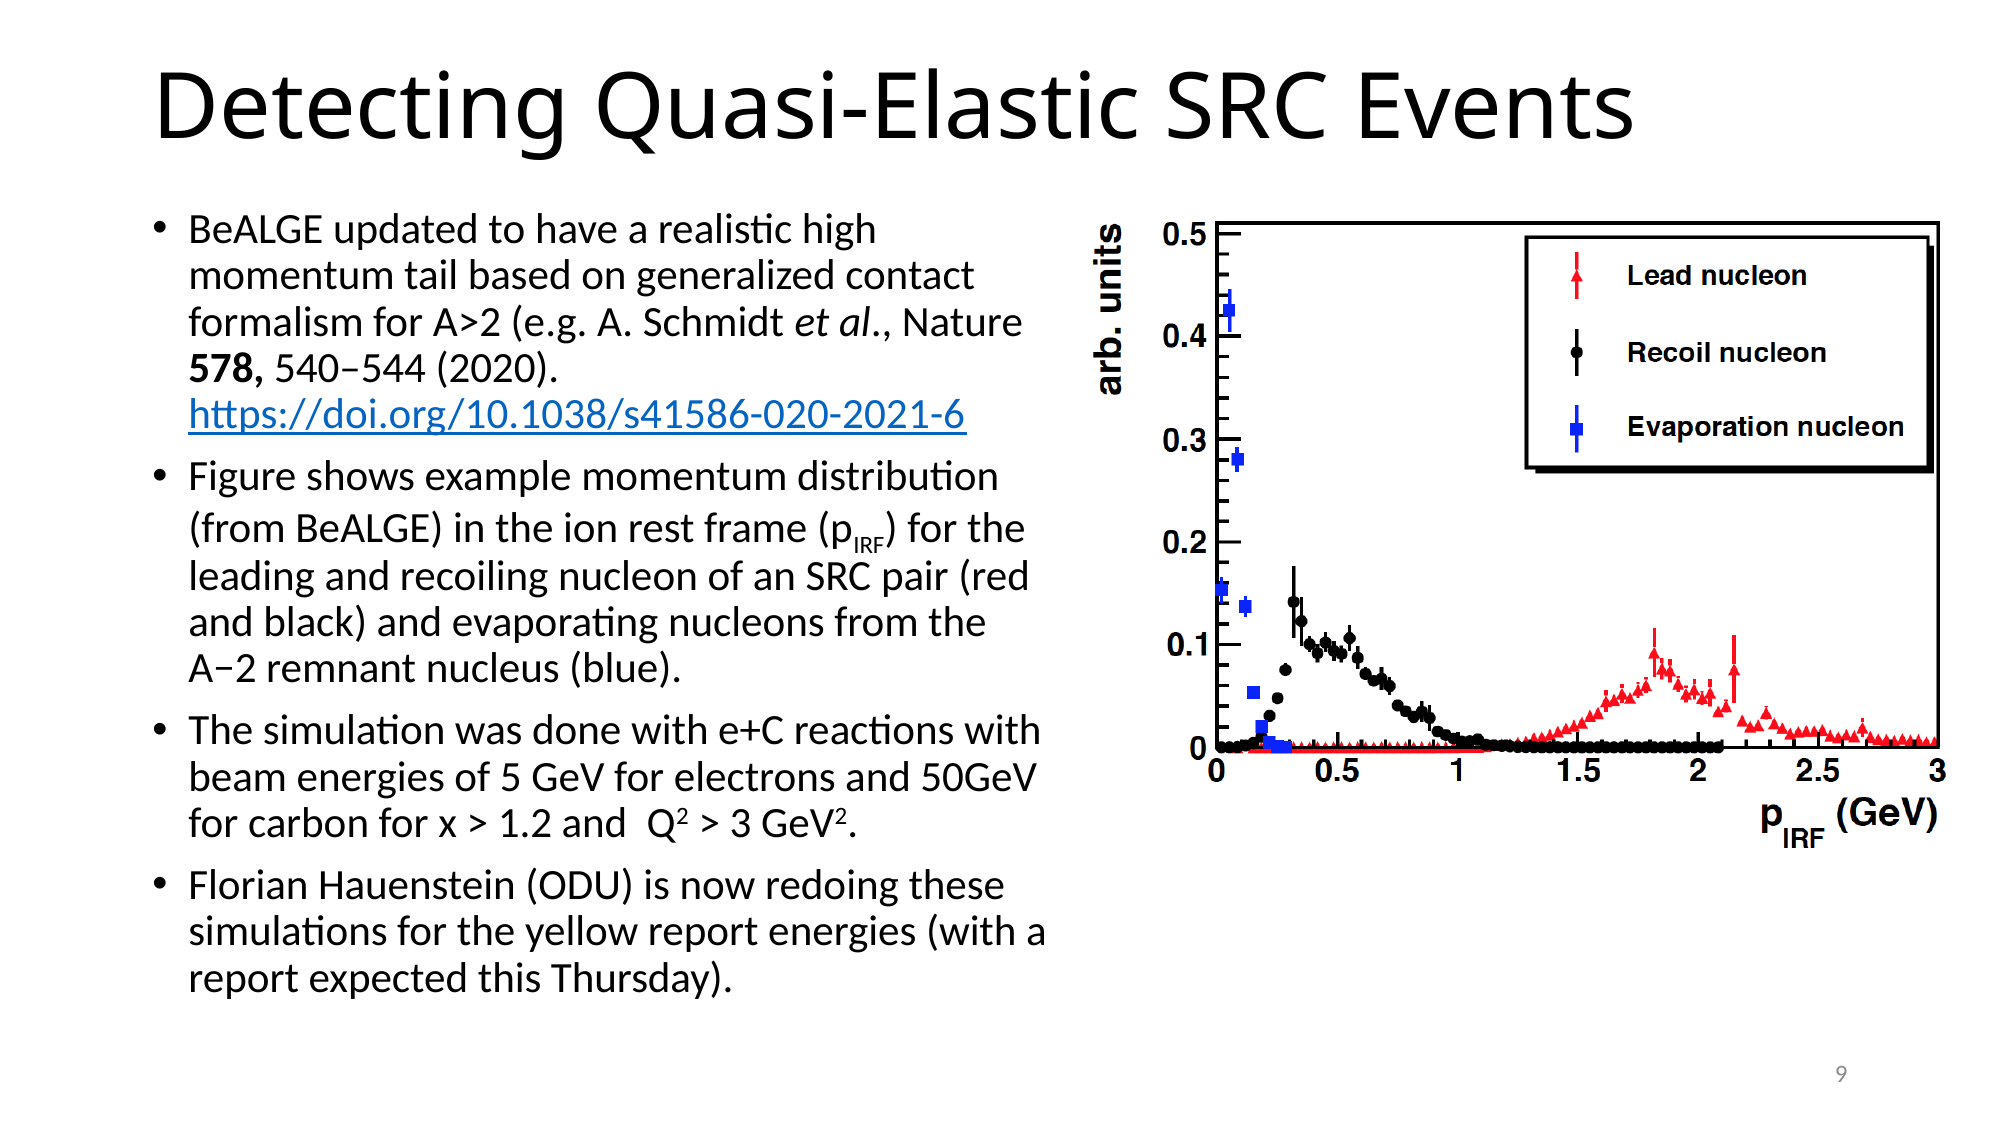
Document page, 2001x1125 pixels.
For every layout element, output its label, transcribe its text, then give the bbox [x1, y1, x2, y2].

picture [1063, 203, 1970, 872]
slide_number 9 [1412, 1042, 1863, 1103]
list BeALGE updated to have a realistic high momentum tail based on generalized contact formalism for A>2 (e.g. A. Schmidt et al., Nature 578, 540–544 (2020). https://doi.org/10.1038/s41586-020-2021-6 Figure shows example momentum distribution (from BeALGE) in the ion rest frame (pIRF) for the leading and recoiling nucleon of an SRC pair (red and black) and evaporating nucleons from the A−2 remnant nucleus (blue). The simulation was done with e+C reactions with beam energies of 5 GeV for electrons and 50GeV for carbon for x > 1.2 and Q2 > 3 GeV2. Florian Hauenstein (ODU) is now redoing these simulations for the yellow report energies (with a report expected this Thursday). [137, 198, 1064, 1026]
title Detecting Quasi-Elastic SRC Events [137, 0, 1863, 203]
